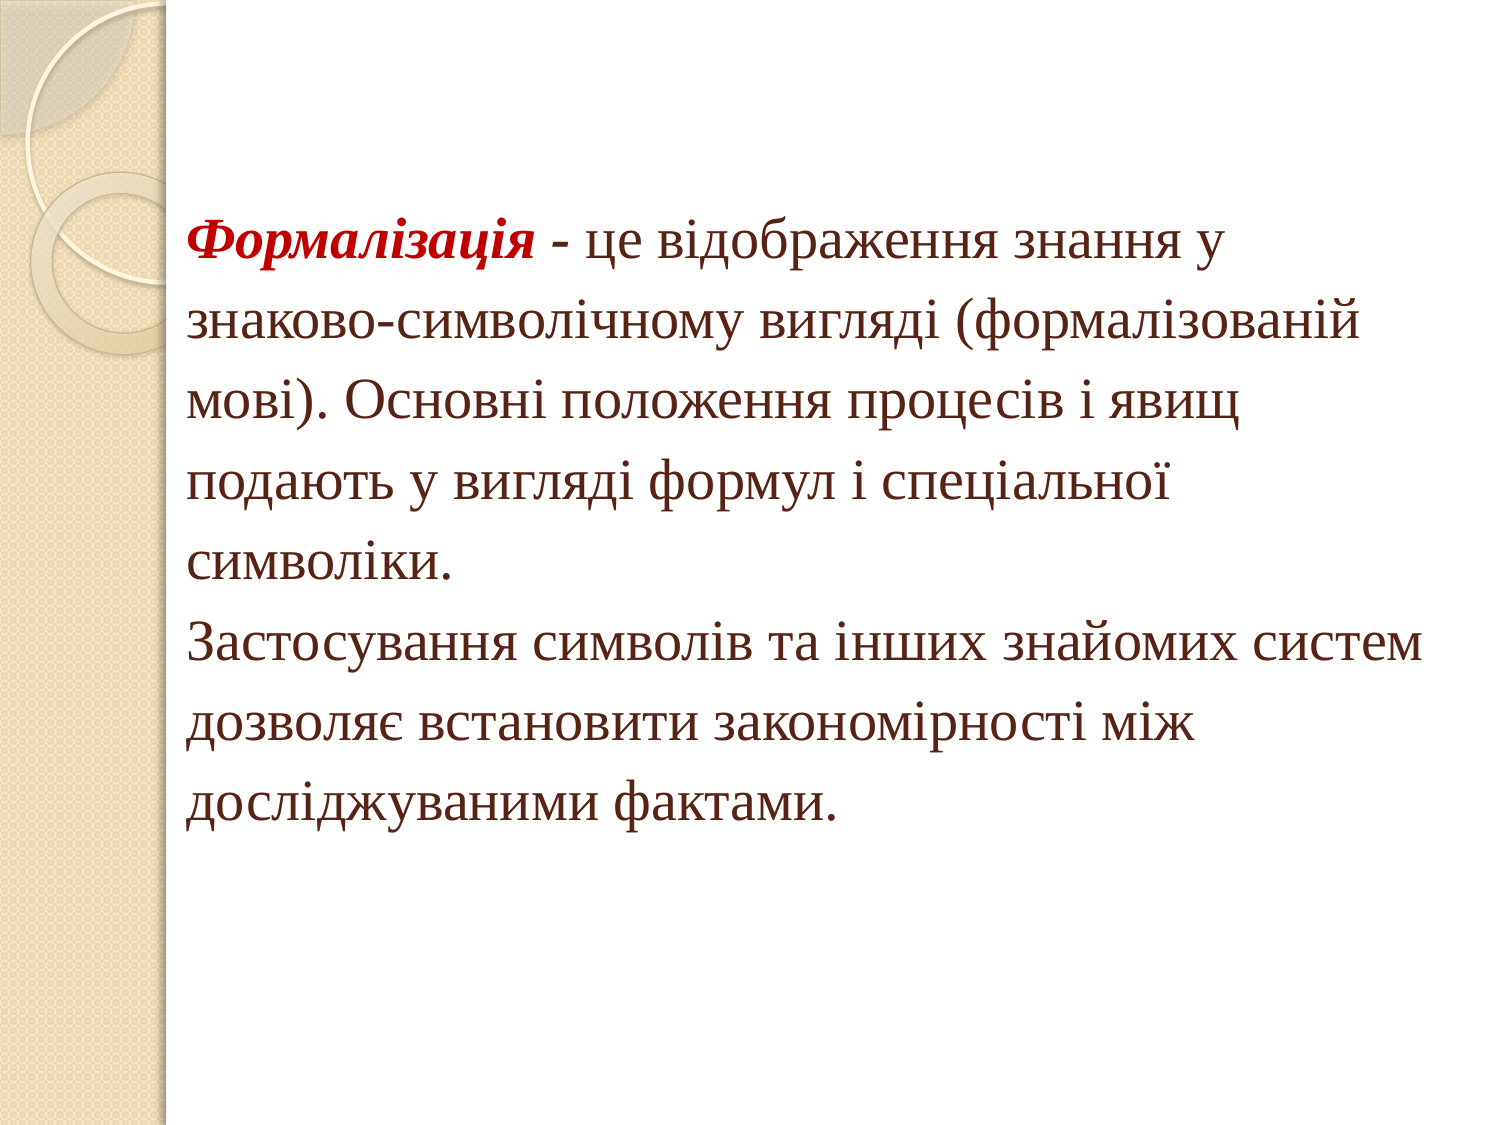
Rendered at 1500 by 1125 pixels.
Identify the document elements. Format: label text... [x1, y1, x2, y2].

title Формалізація - це відображення знання у знаково-символічному вигляді (формалізованій мові). Основні положення процесів і явищ подають у вигляді формул і спеціальної символіки. Застосування символів та інших знайомих систем дозволяє встановити закономірності між досліджуваними фактами. [171, 45, 1466, 1047]
